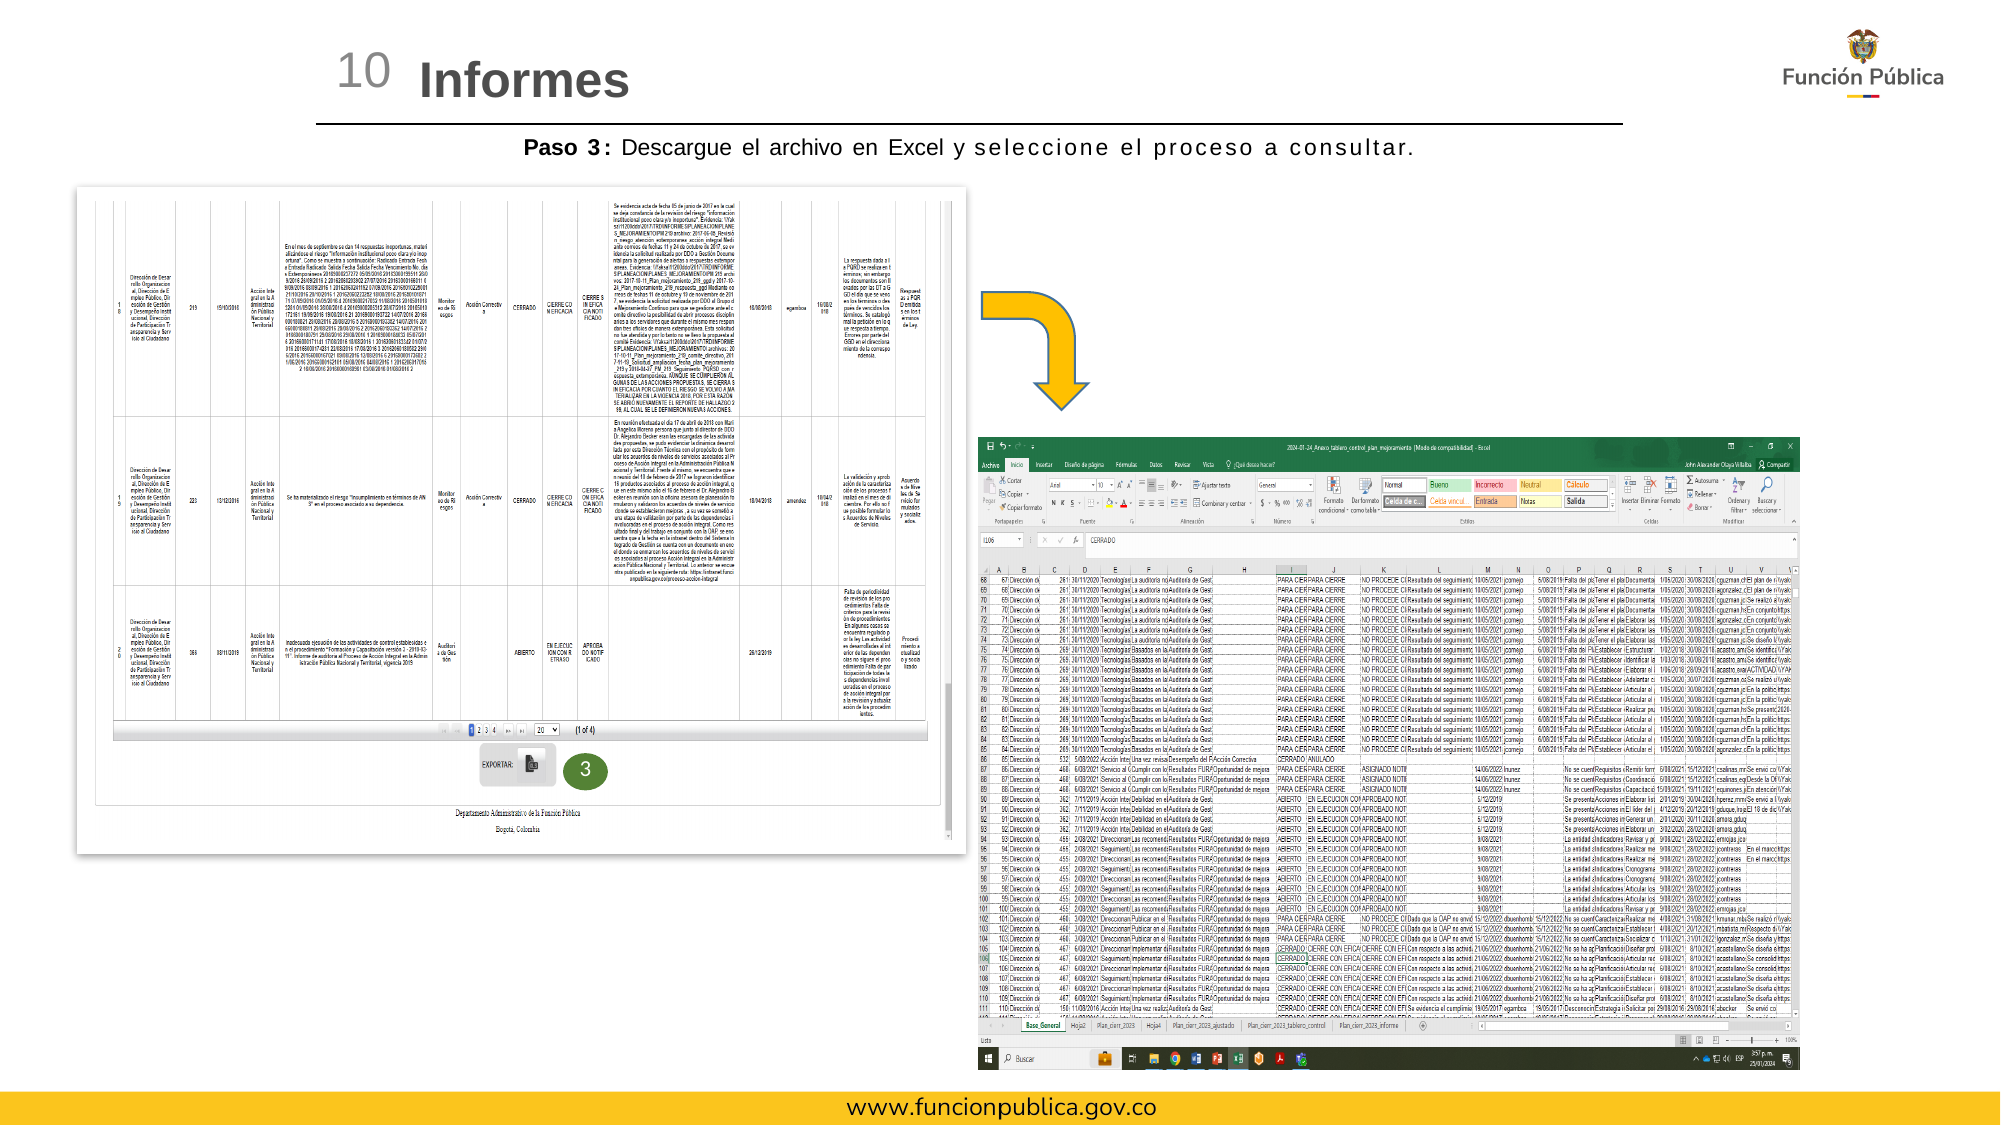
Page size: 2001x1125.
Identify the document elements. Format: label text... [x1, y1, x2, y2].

title Informes [404, 38, 1623, 125]
text_box Paso 3: Descargue el archivo en Excel y seleccione el proceso a consultar. [521, 135, 1482, 160]
list 10 [312, 36, 415, 124]
text_box [980, 291, 1091, 412]
picture [0, 0, 2001, 1125]
